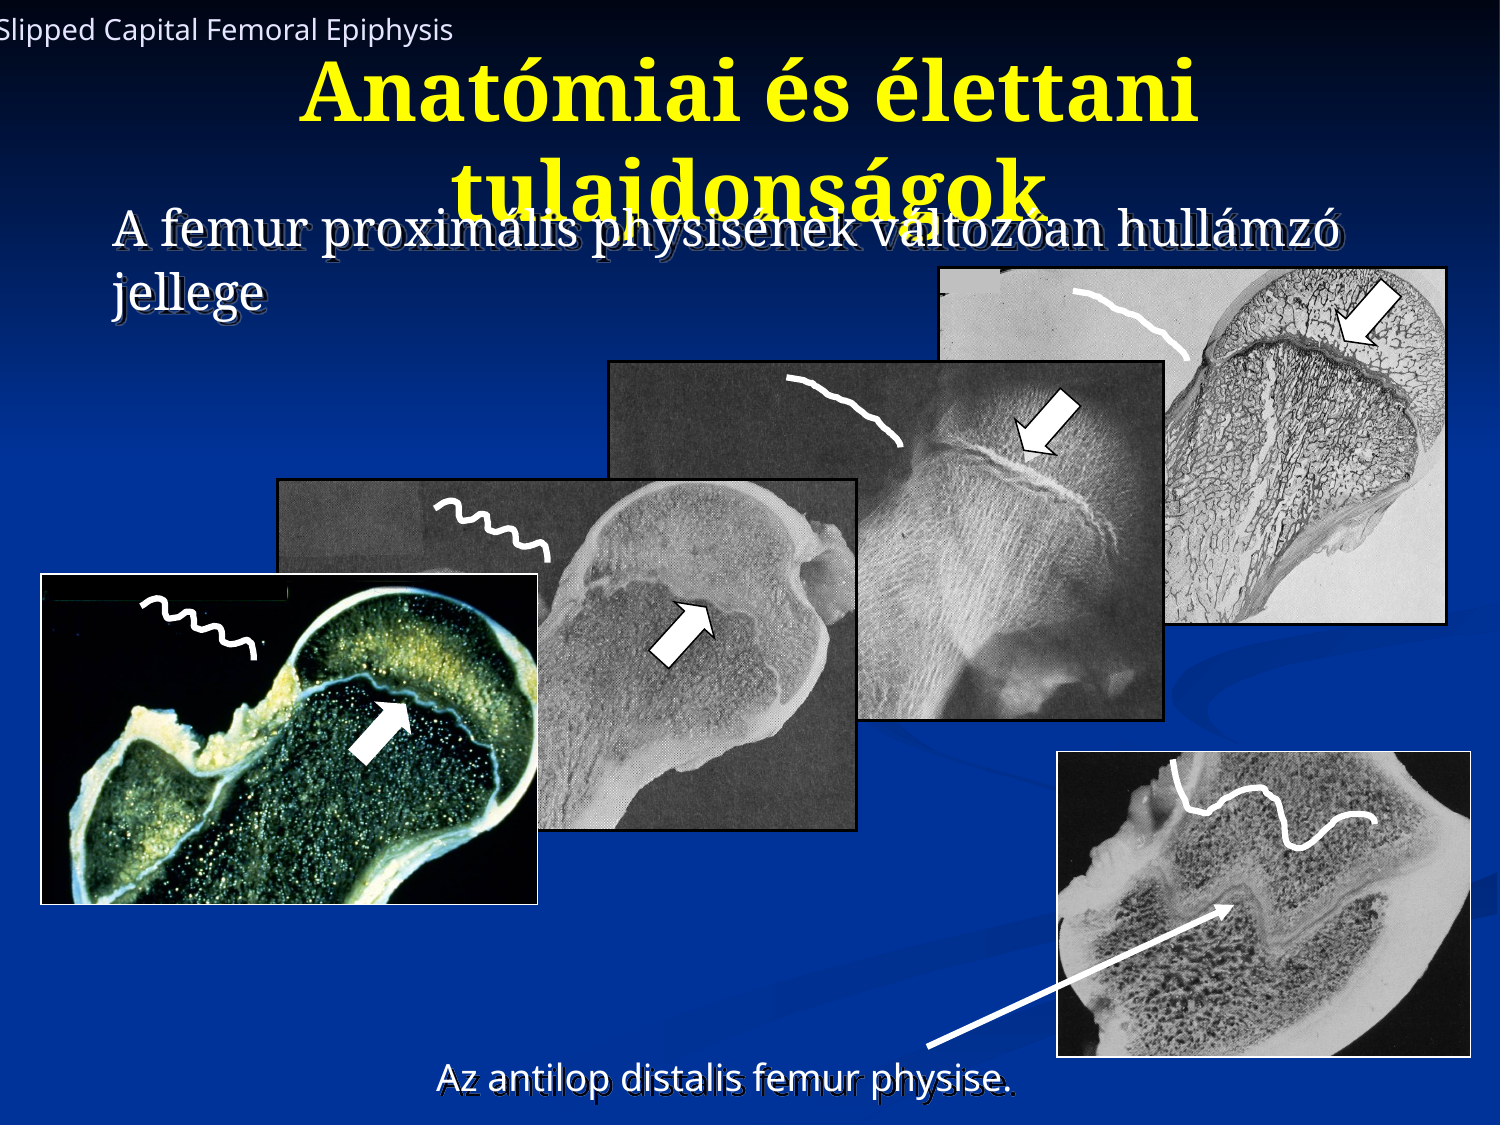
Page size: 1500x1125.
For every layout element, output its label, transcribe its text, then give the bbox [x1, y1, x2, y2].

text_box Slipped Capital Femoral Epiphysis [0, 3, 469, 54]
text_box [786, 377, 901, 448]
text_box [1172, 759, 1375, 849]
list A femur proximális physisének változóan hullámzó jellege [41, 172, 1443, 911]
text_box [1057, 751, 1471, 1057]
text_box [1072, 290, 1187, 361]
title Anatómiai és élettani tulajdonságok [49, 44, 1451, 232]
text_box [927, 904, 1235, 1047]
text_box [434, 500, 548, 563]
text_box [140, 598, 254, 661]
text_box Az antilop distalis femur physise. [421, 1046, 1028, 1107]
